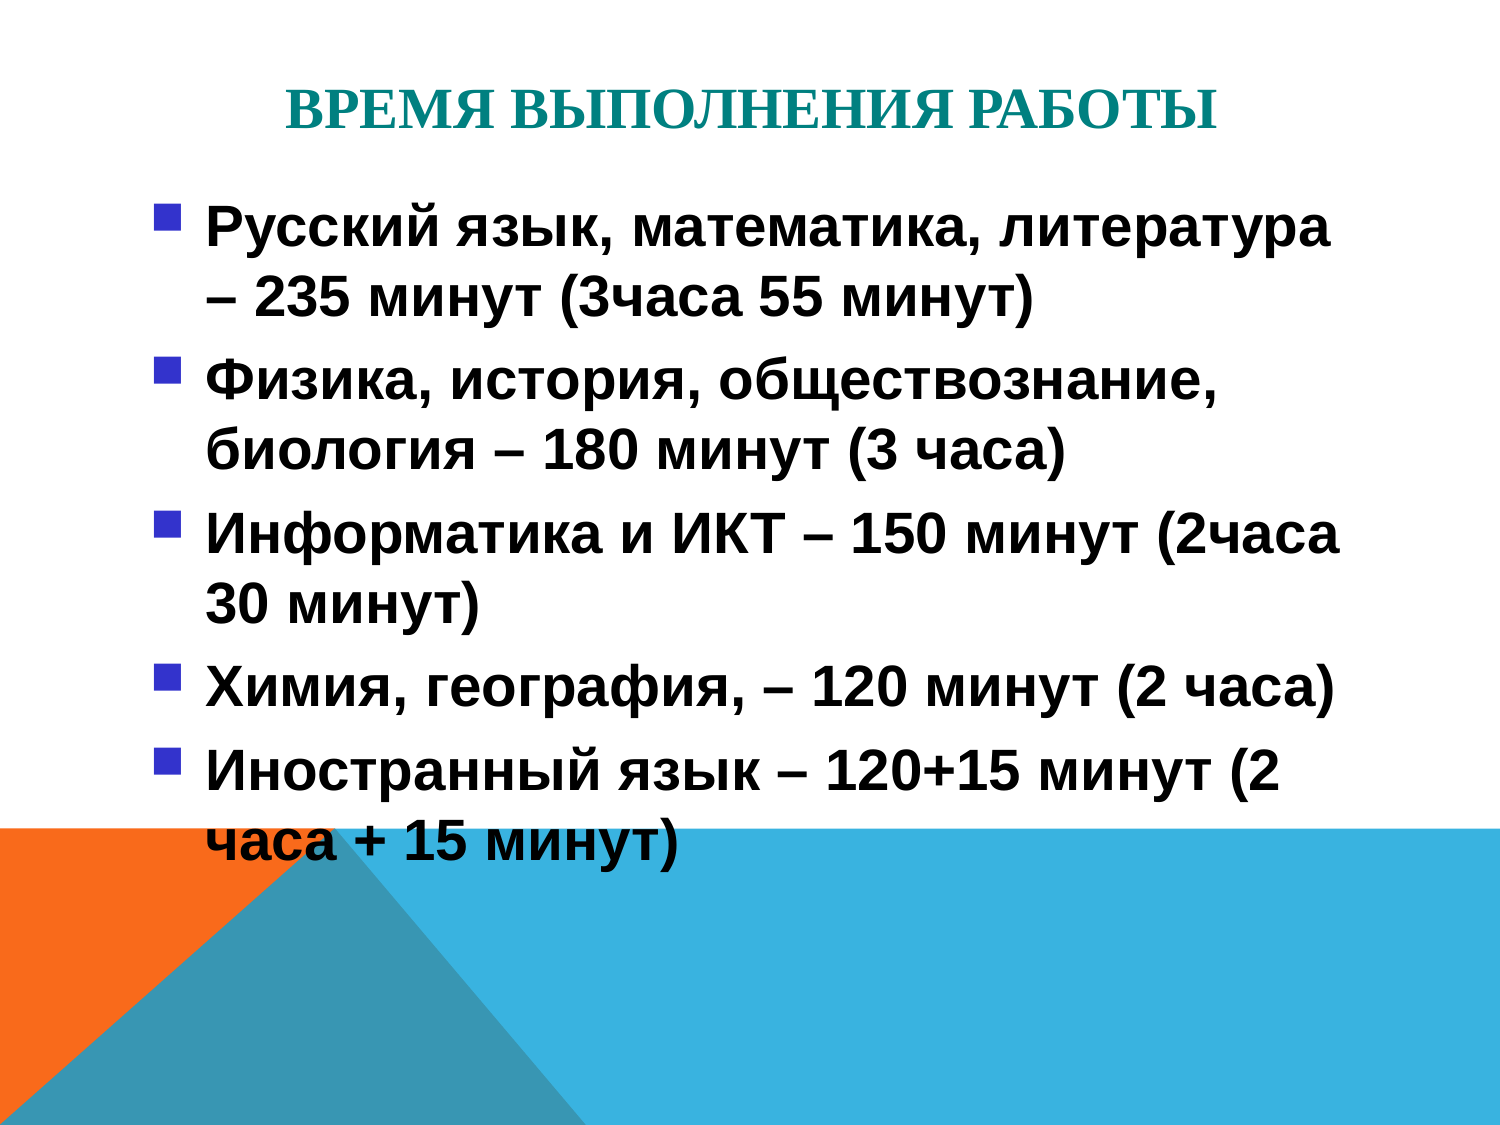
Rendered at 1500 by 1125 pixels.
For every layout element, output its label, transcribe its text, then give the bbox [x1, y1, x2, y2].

title Время выполнения работы [135, 60, 1369, 150]
list Русский язык, математика, литература – 235 минут (3часа 55 минут) Физика, история, обществознание, биология – 180 минут (3 часа) Информатика и ИКТ – 150 минут (2часа 30 минут) Химия, география, – 120 минут (2 часа) Иностранный язык – 120+15 минут (2 часа + 15 минут) [135, 180, 1369, 768]
